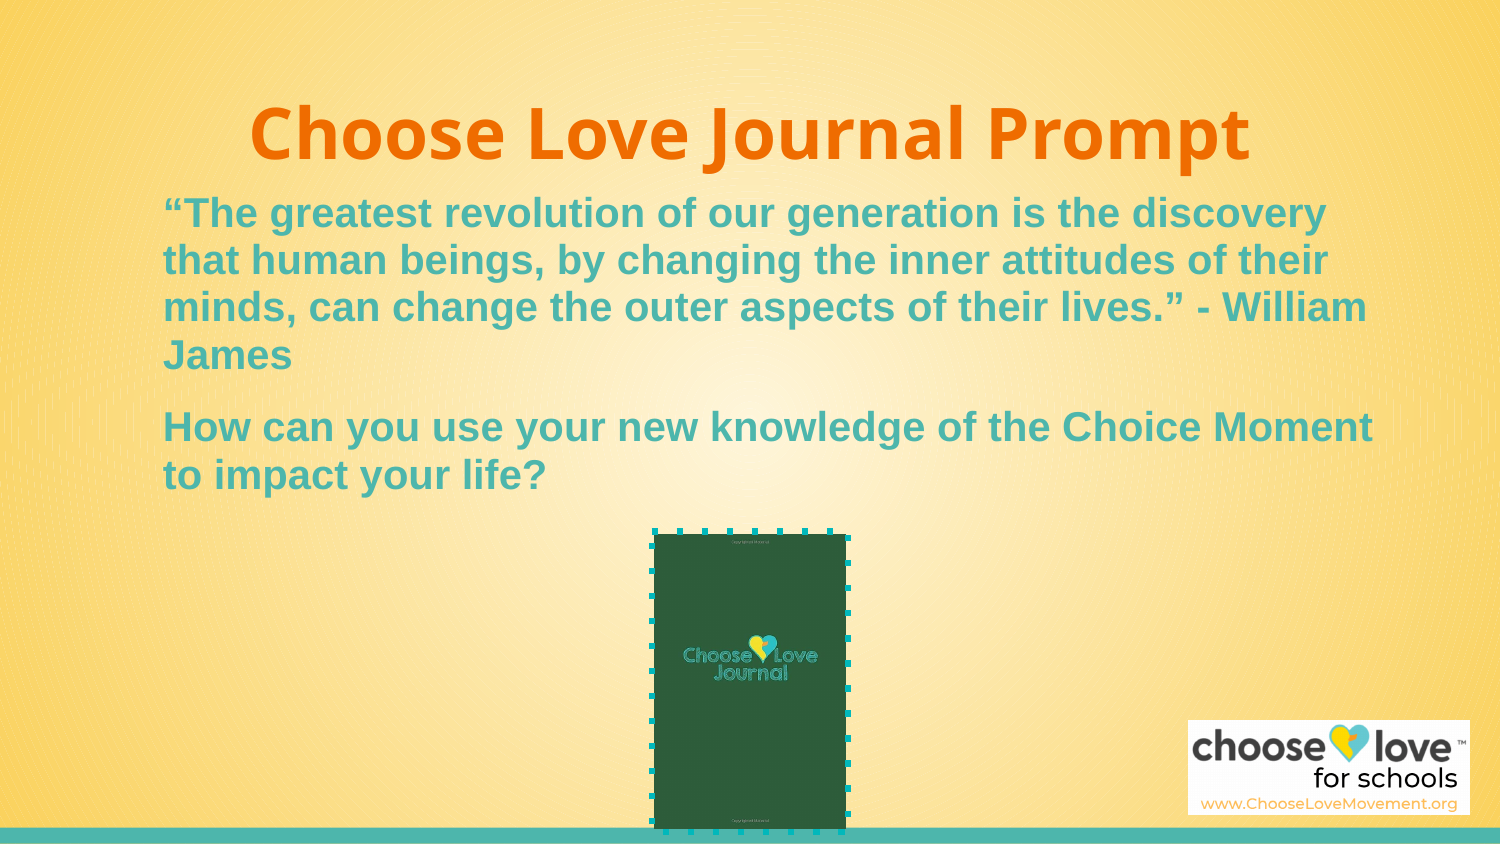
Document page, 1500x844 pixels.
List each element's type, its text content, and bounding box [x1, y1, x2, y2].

picture [654, 534, 846, 829]
list “The greatest revolution of our generation is the discovery that human beings, by changing the inner attitudes of their minds, can change the outer aspects of their lives.” - William James How can you use your new knowledge of the Choice Moment to impact your life? [72, 174, 1421, 404]
picture [1188, 719, 1470, 815]
title Choose Love Journal Prompt [51, 72, 1449, 189]
